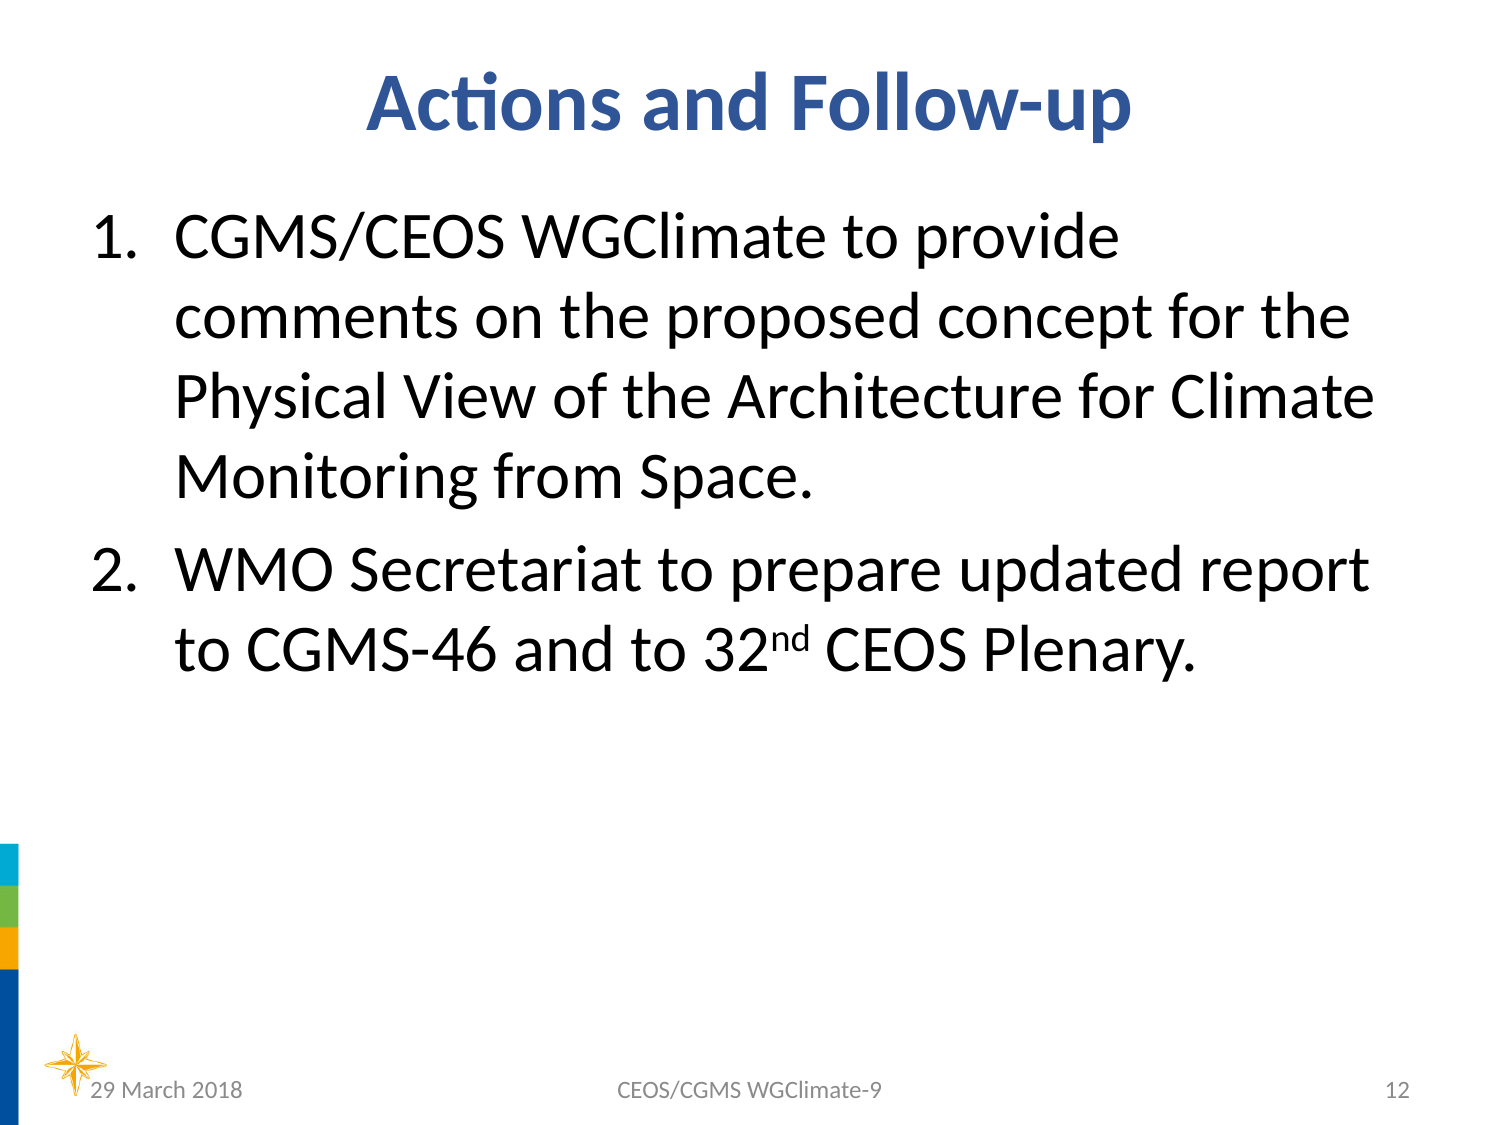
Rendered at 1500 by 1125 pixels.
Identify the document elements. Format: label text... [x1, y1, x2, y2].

picture [0, 843, 107, 1125]
slide_number 12 [1087, 1070, 1425, 1108]
list CGMS/CEOS WGClimate to provide comments on the proposed concept for the Physical View of the Architecture for Climate Monitoring from Space. WMO Secretariat to prepare updated report to CGMS-46 and to 32nd CEOS Plenary. [75, 184, 1425, 1059]
footer CEOS/CGMS WGClimate-9 [383, 1070, 1087, 1108]
title Actions and Follow-up [75, 30, 1425, 163]
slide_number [75, 1070, 383, 1108]
